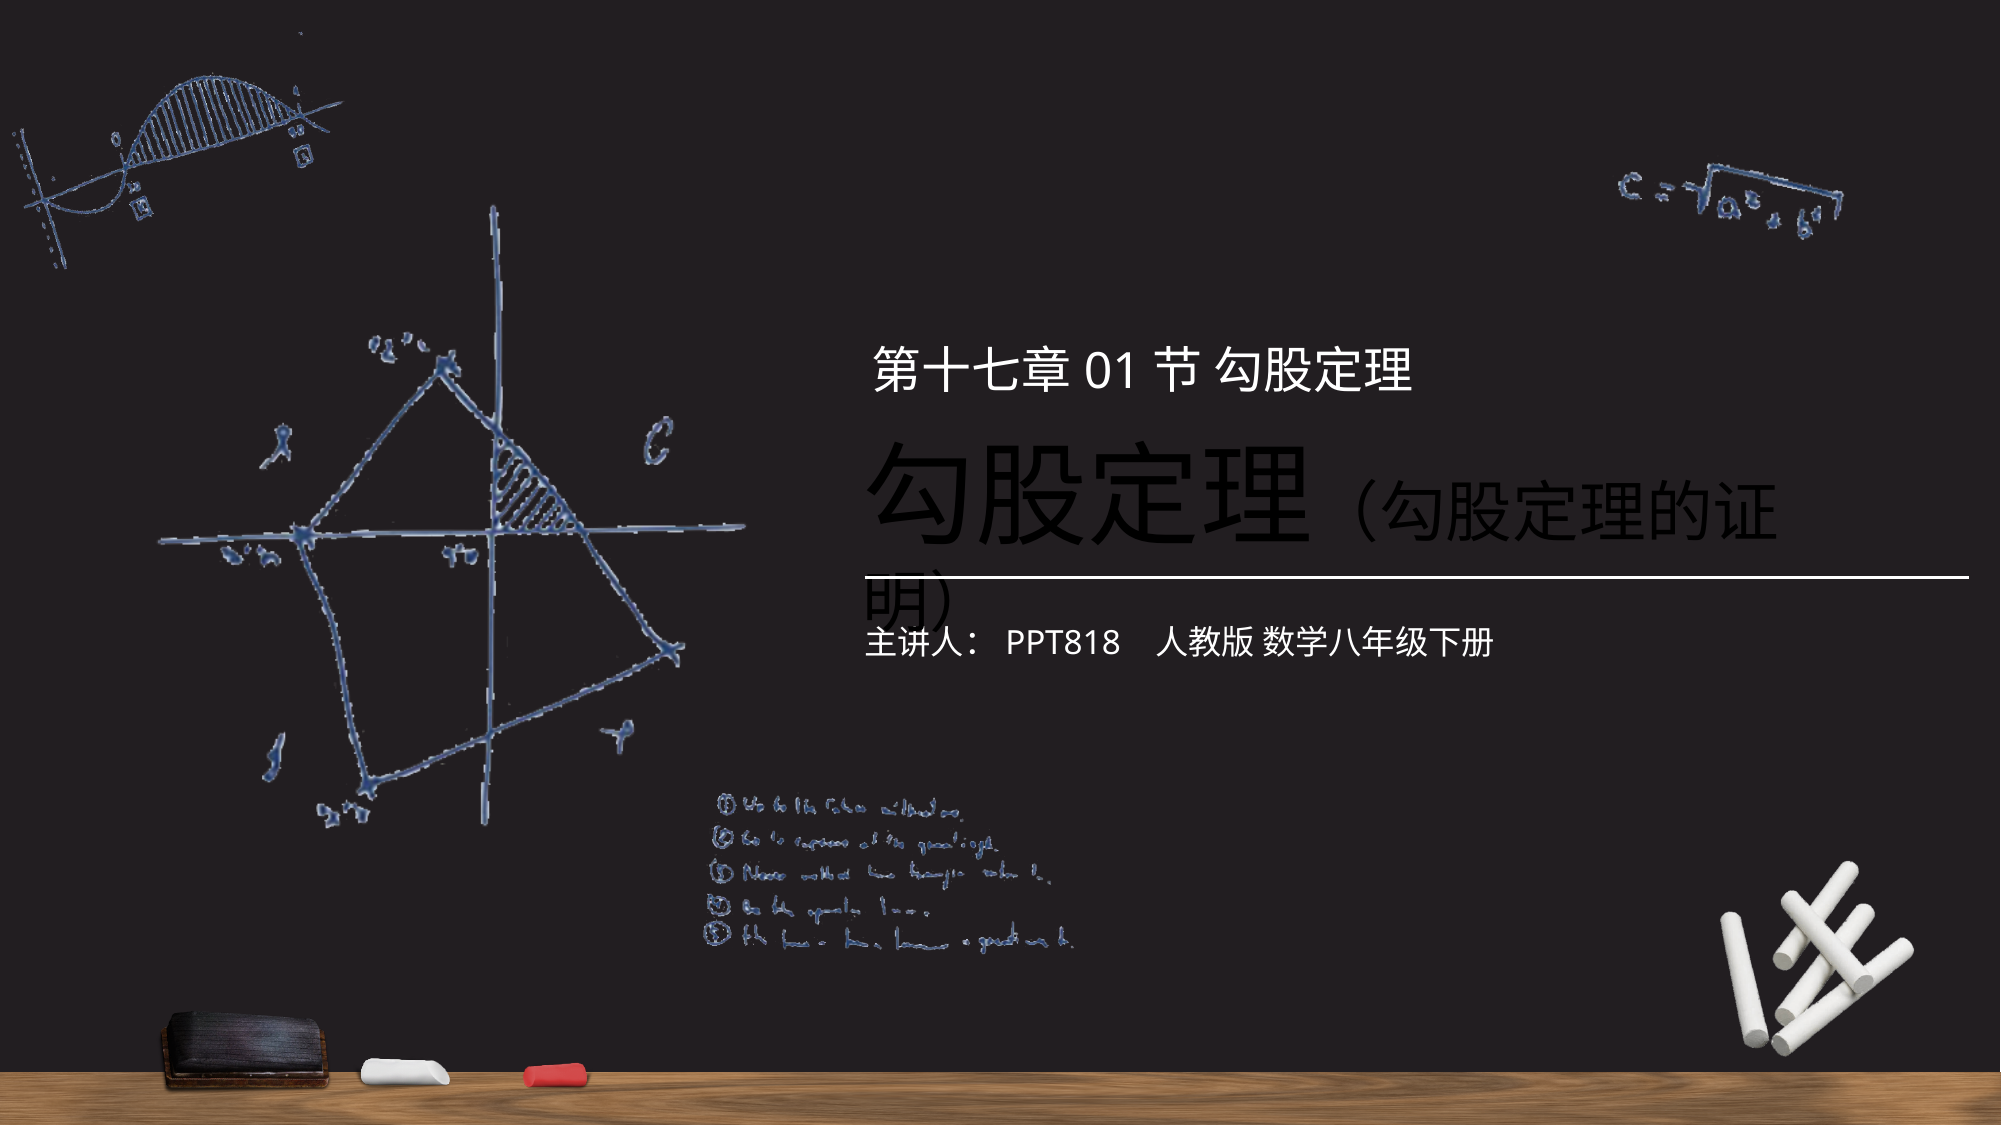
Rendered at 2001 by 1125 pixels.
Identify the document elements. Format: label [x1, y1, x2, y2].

text_box [847, 330, 1970, 670]
picture [1713, 854, 1921, 1062]
text_box [799, 604, 1086, 671]
picture [0, 23, 1097, 993]
picture [1572, 129, 1883, 261]
picture [0, 1010, 2001, 1125]
